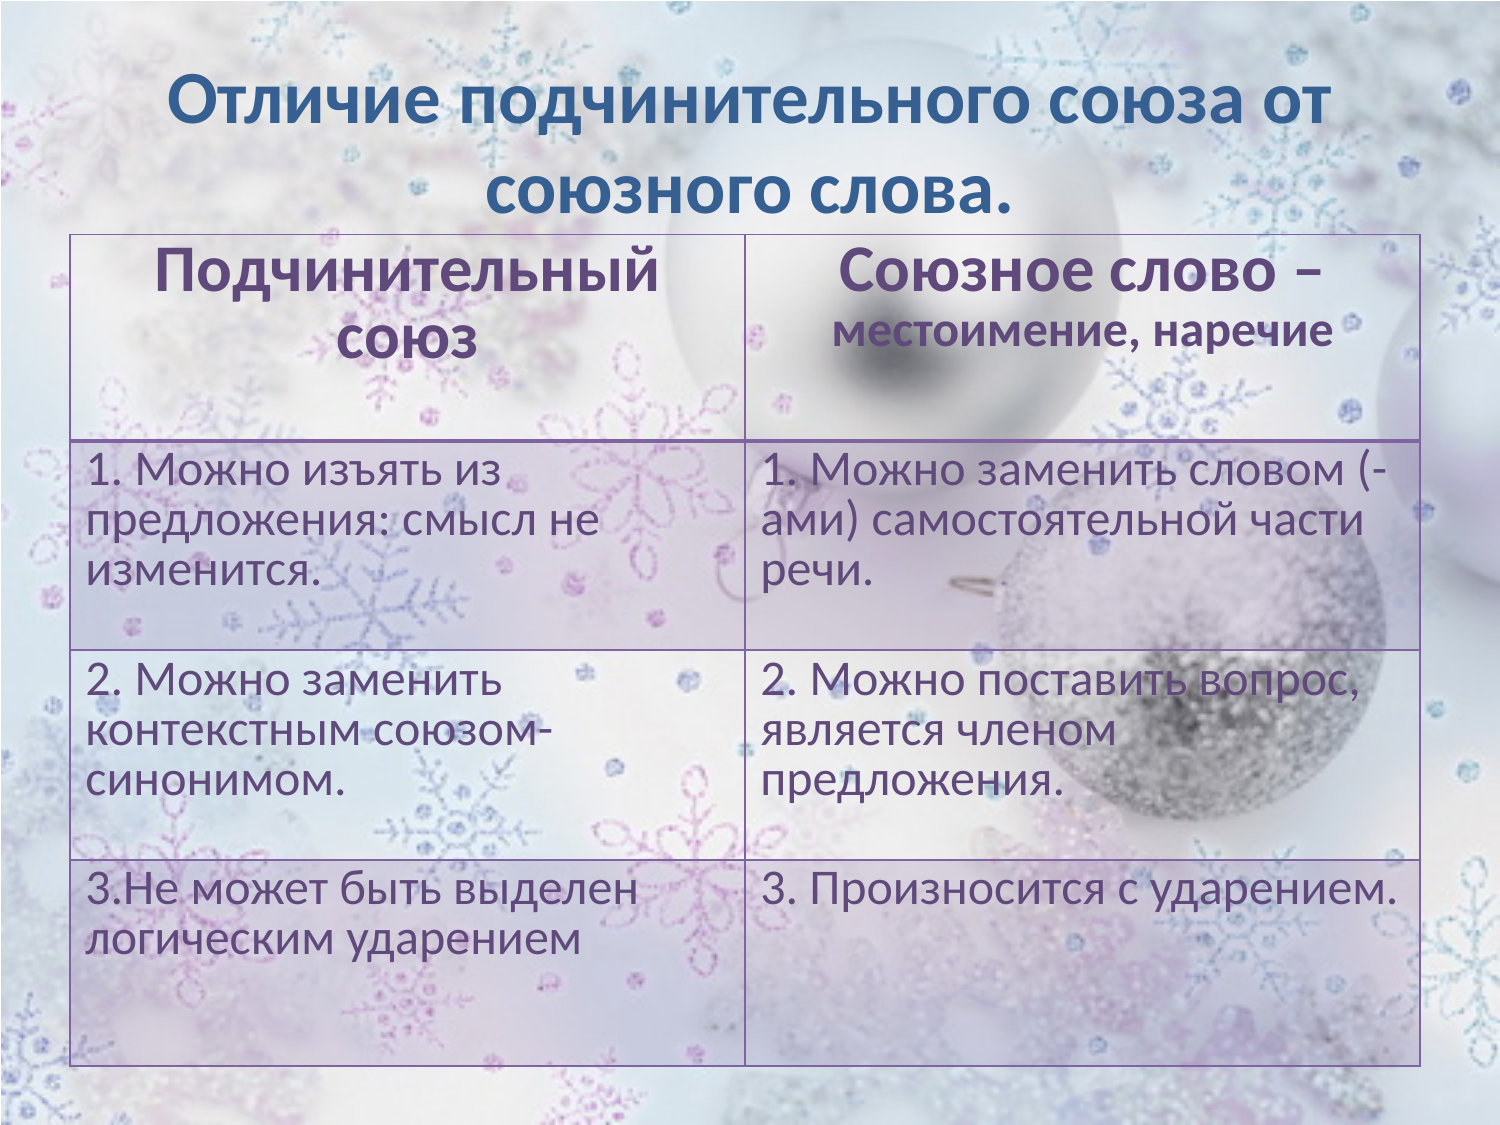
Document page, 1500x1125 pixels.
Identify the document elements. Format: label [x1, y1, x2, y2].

text_box [0, 0, 1500, 1125]
